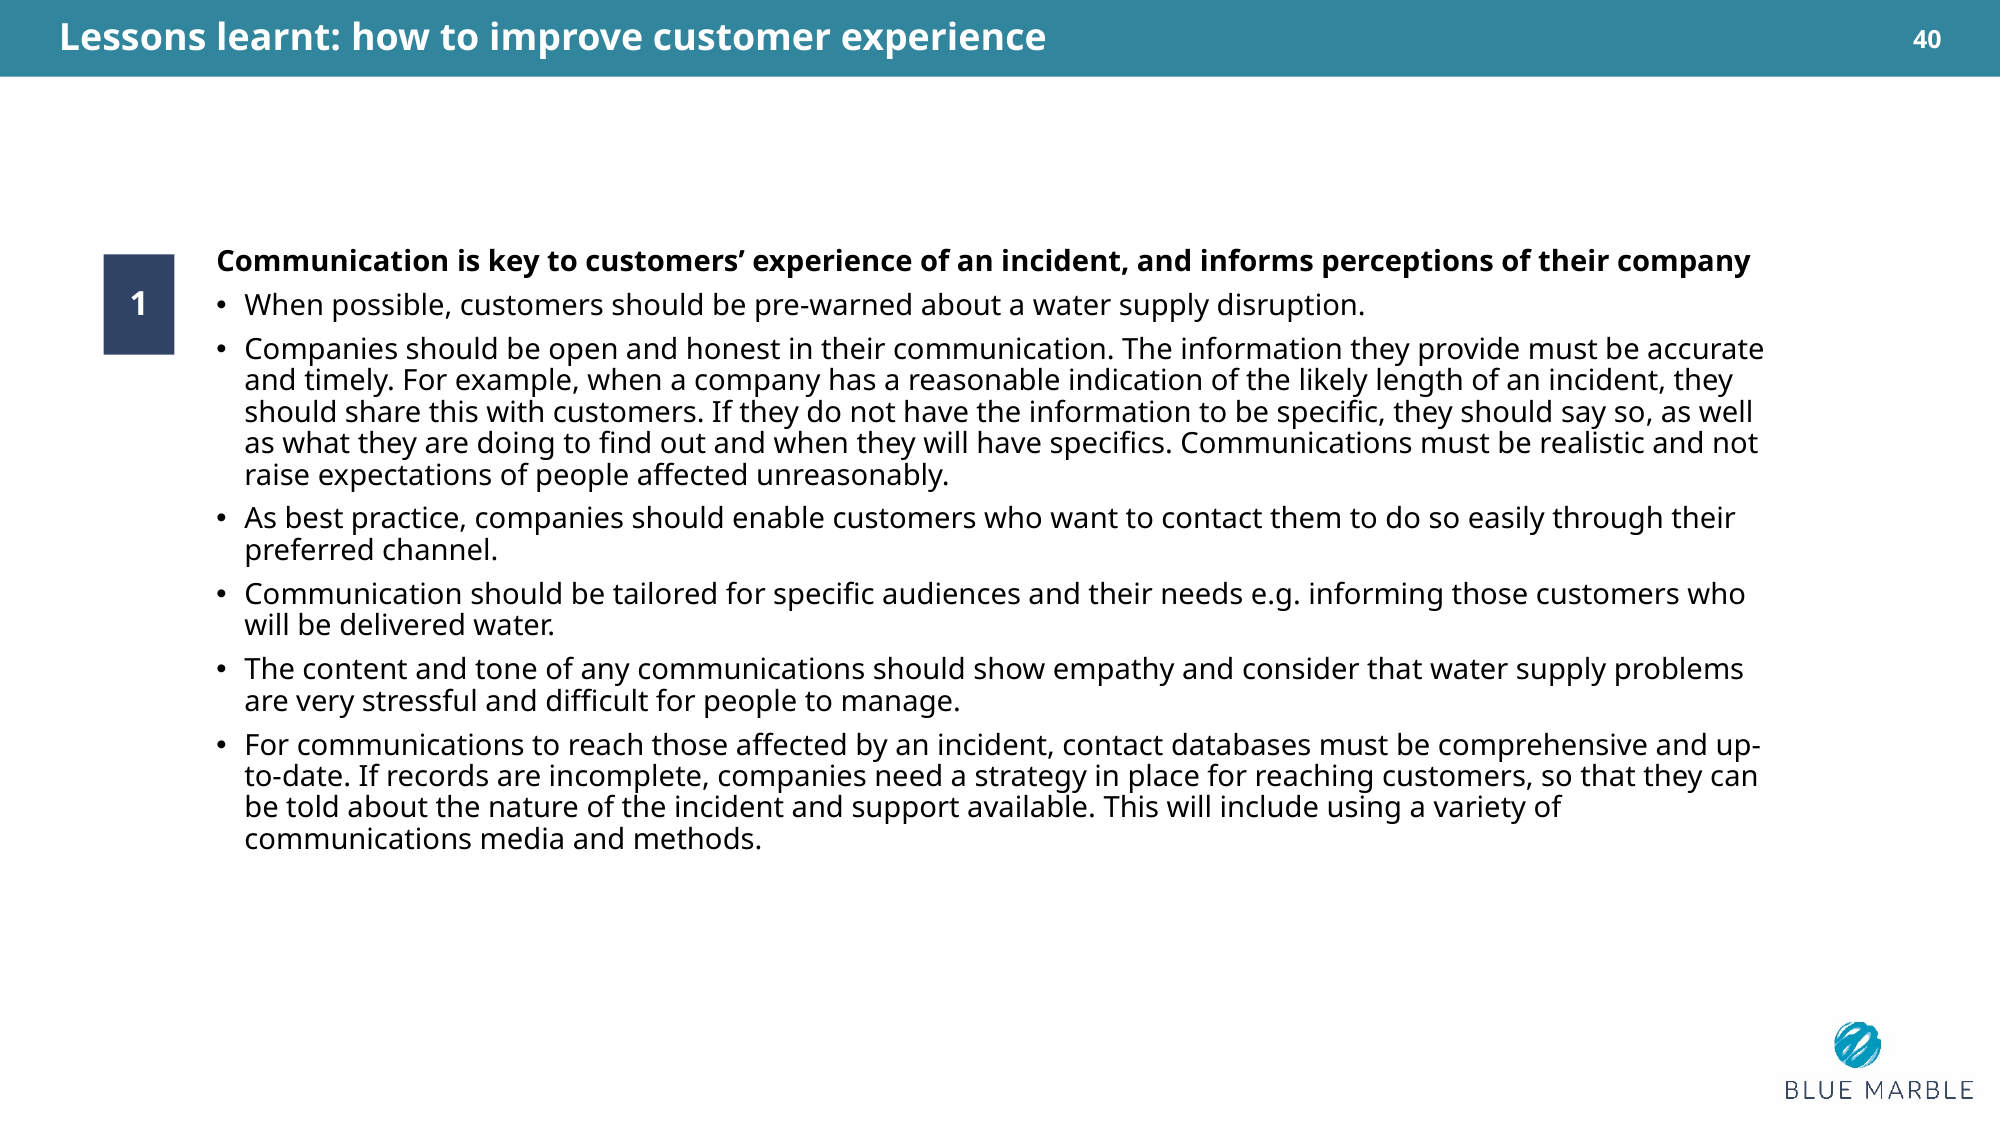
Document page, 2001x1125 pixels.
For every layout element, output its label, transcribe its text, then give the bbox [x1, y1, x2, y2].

list Communication is key to customers’ experience of an incident, and informs perceptions of their company When possible, customers should be pre-warned about a water supply disruption. Companies should be open and honest in their communication. The information they provide must be accurate and timely. For example, when a company has a reasonable indication of the likely length of an incident, they should share this with customers. If they do not have the information to be specific, they should say so, as well as what they are doing to find out and when they will have specifics. Communications must be realistic and not raise expectations of people affected unreasonably. As best practice, companies should enable customers who want to contact them to do so easily through their preferred channel. Communication should be tailored for specific audiences and their needs e.g. informing those customers who will be delivered water. The content and tone of any communications should show empathy and consider that water supply problems are very stressful and difficult for people to manage. For communications to reach those affected by an incident, contact databases must be comprehensive and up-to-date. If records are incomplete, companies need a strategy in place for reaching customers, so that they can be told about the nature of the incident and support available. This will include using a variety of communications media and methods. [216, 232, 1784, 870]
text_box 40 [1868, 2, 1987, 80]
list Lessons learnt: how to improve customer experience [0, 0, 2000, 77]
picture [1759, 999, 2000, 1125]
list 1 [103, 254, 175, 355]
